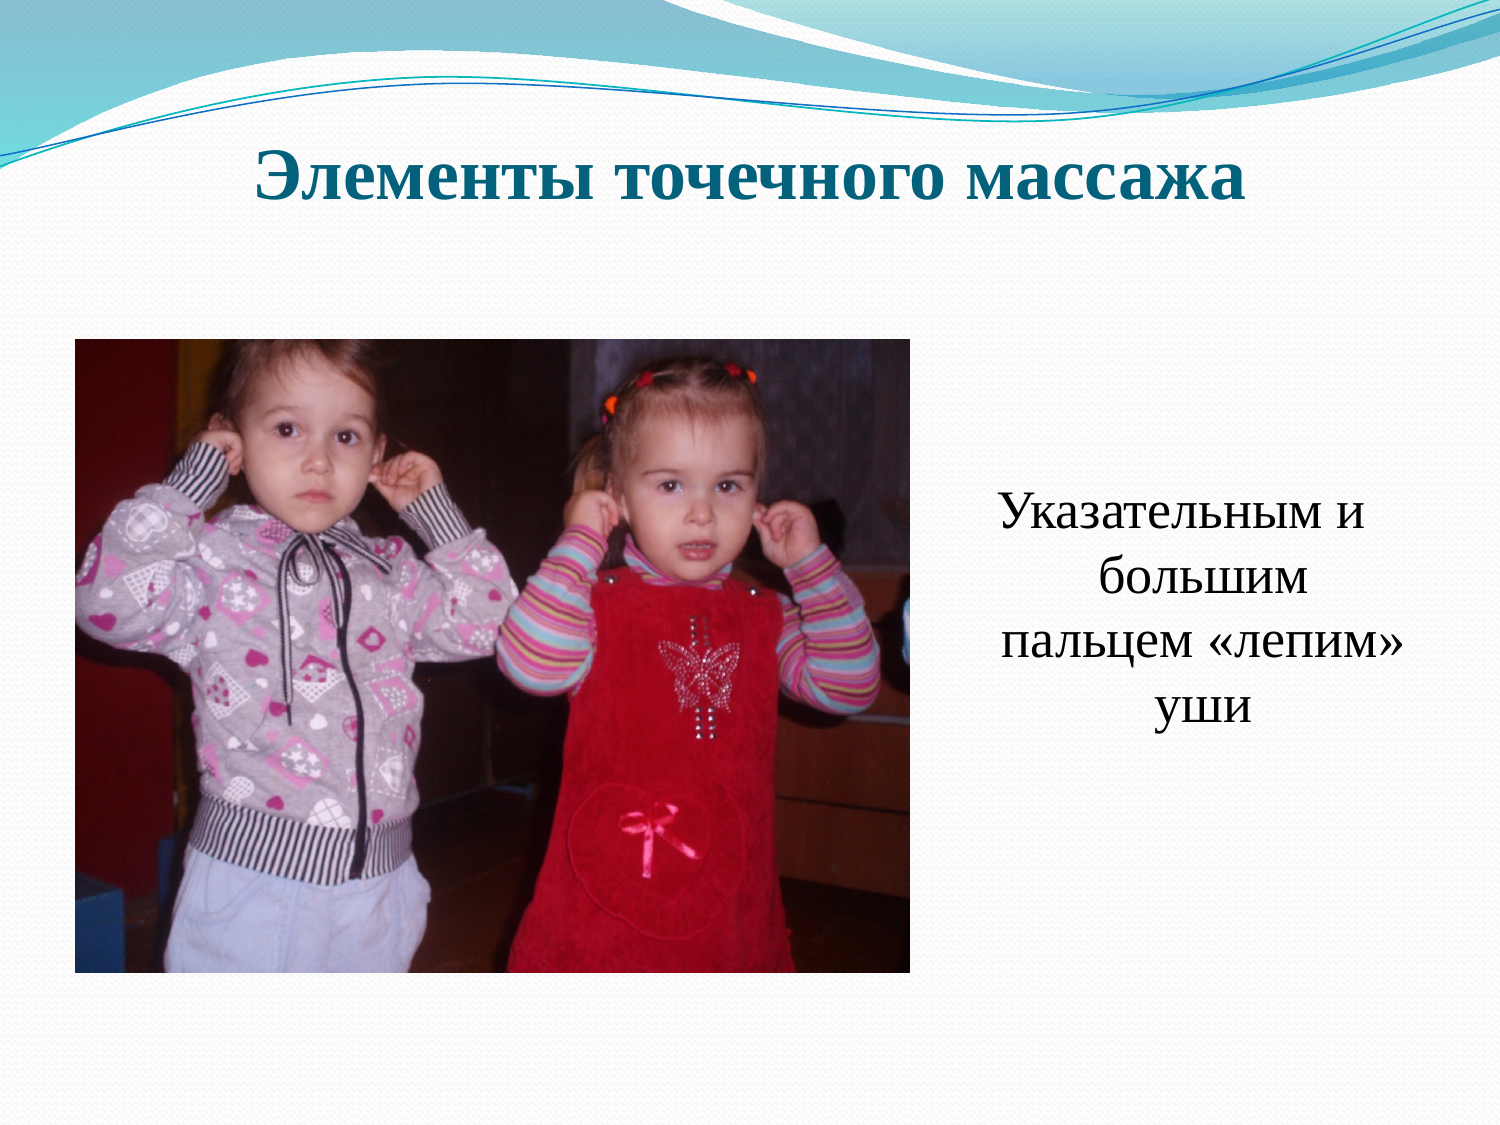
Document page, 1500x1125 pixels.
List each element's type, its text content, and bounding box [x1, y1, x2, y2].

list Указательным и большим пальцем «лепим» уши [937, 314, 1425, 1043]
title Элементы точечного массажа [75, 115, 1425, 303]
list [74, 339, 911, 973]
